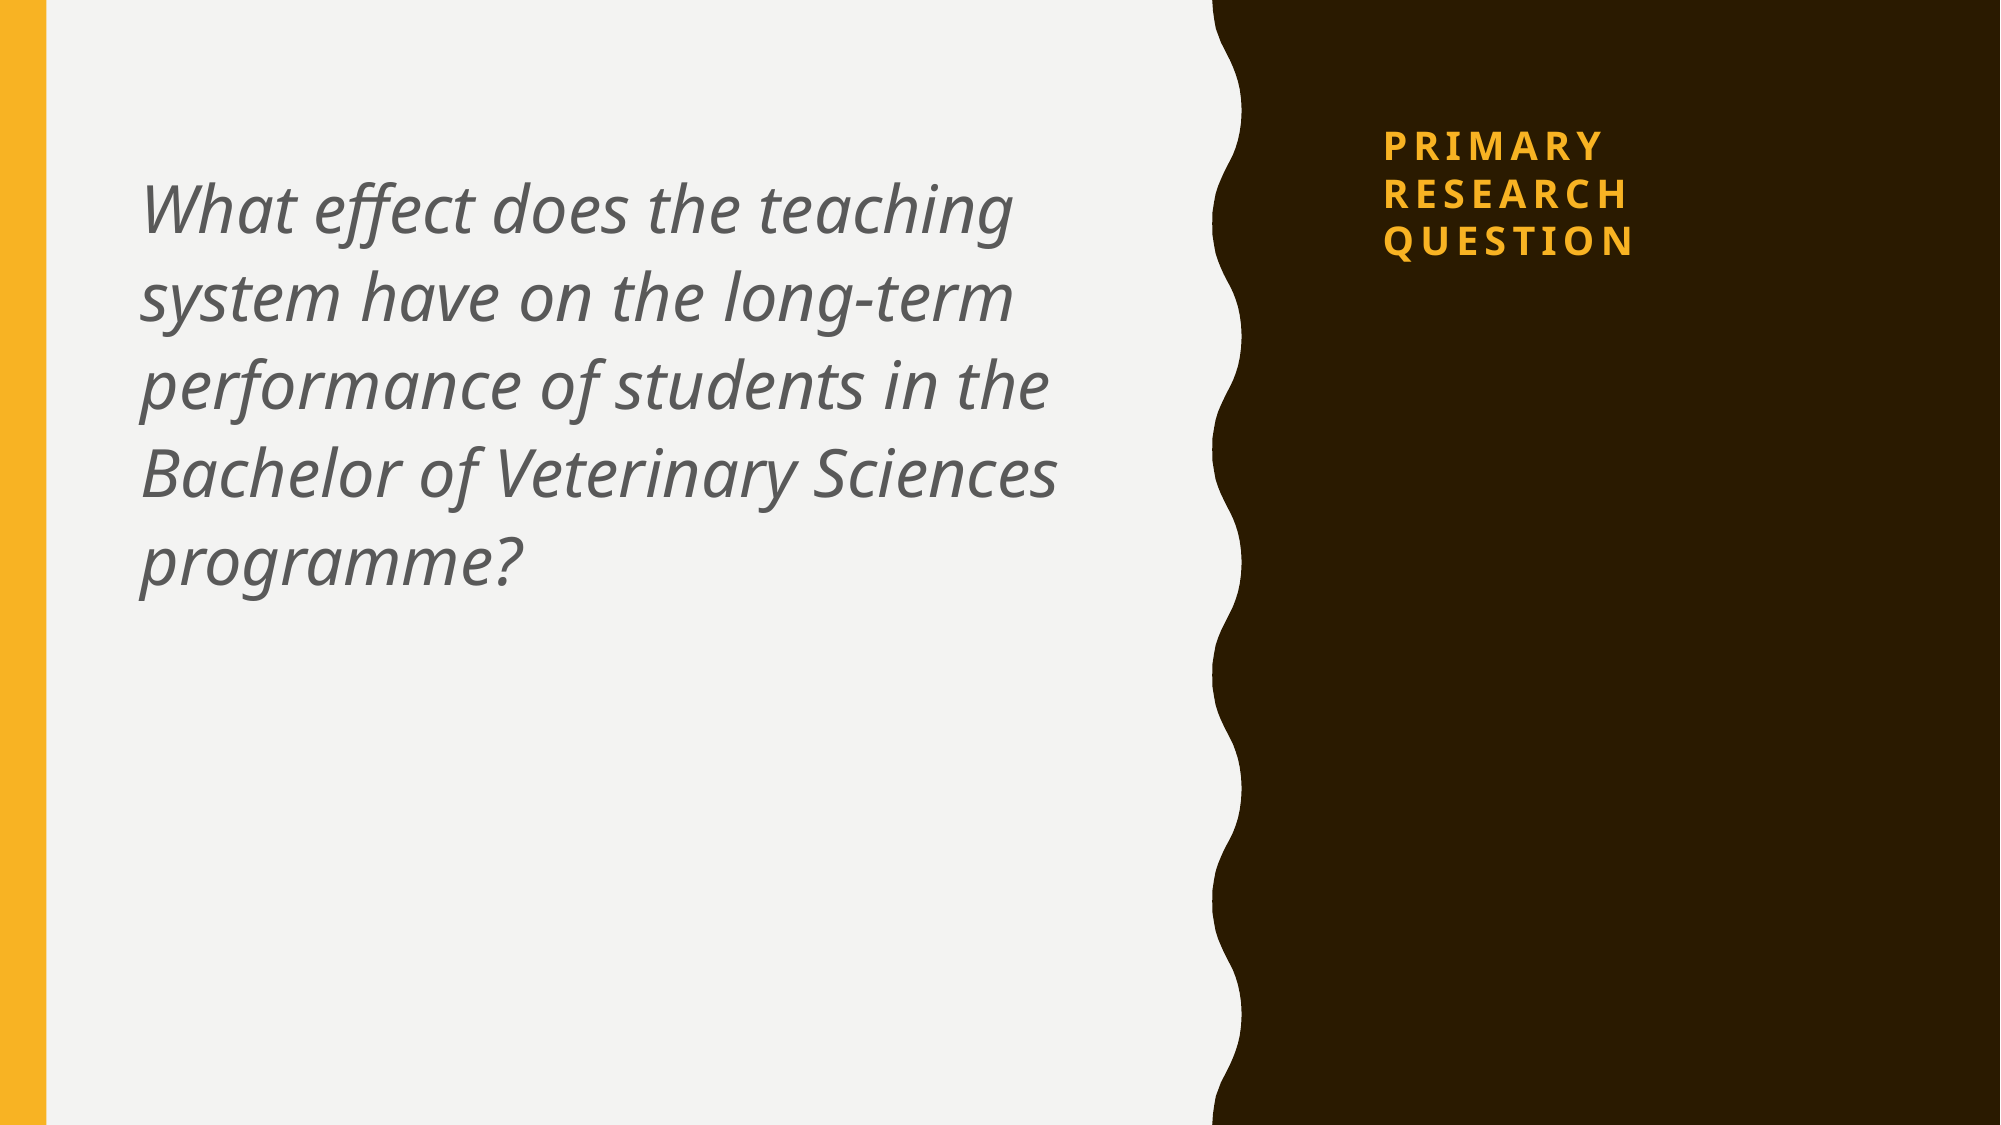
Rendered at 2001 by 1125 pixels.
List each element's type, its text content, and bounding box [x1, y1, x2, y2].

list What effect does the teaching system have on the long-term performance of students in the Bachelor of Veterinary Sciences programme? [125, 151, 1136, 969]
title Primary Research Question [1367, 75, 1875, 272]
